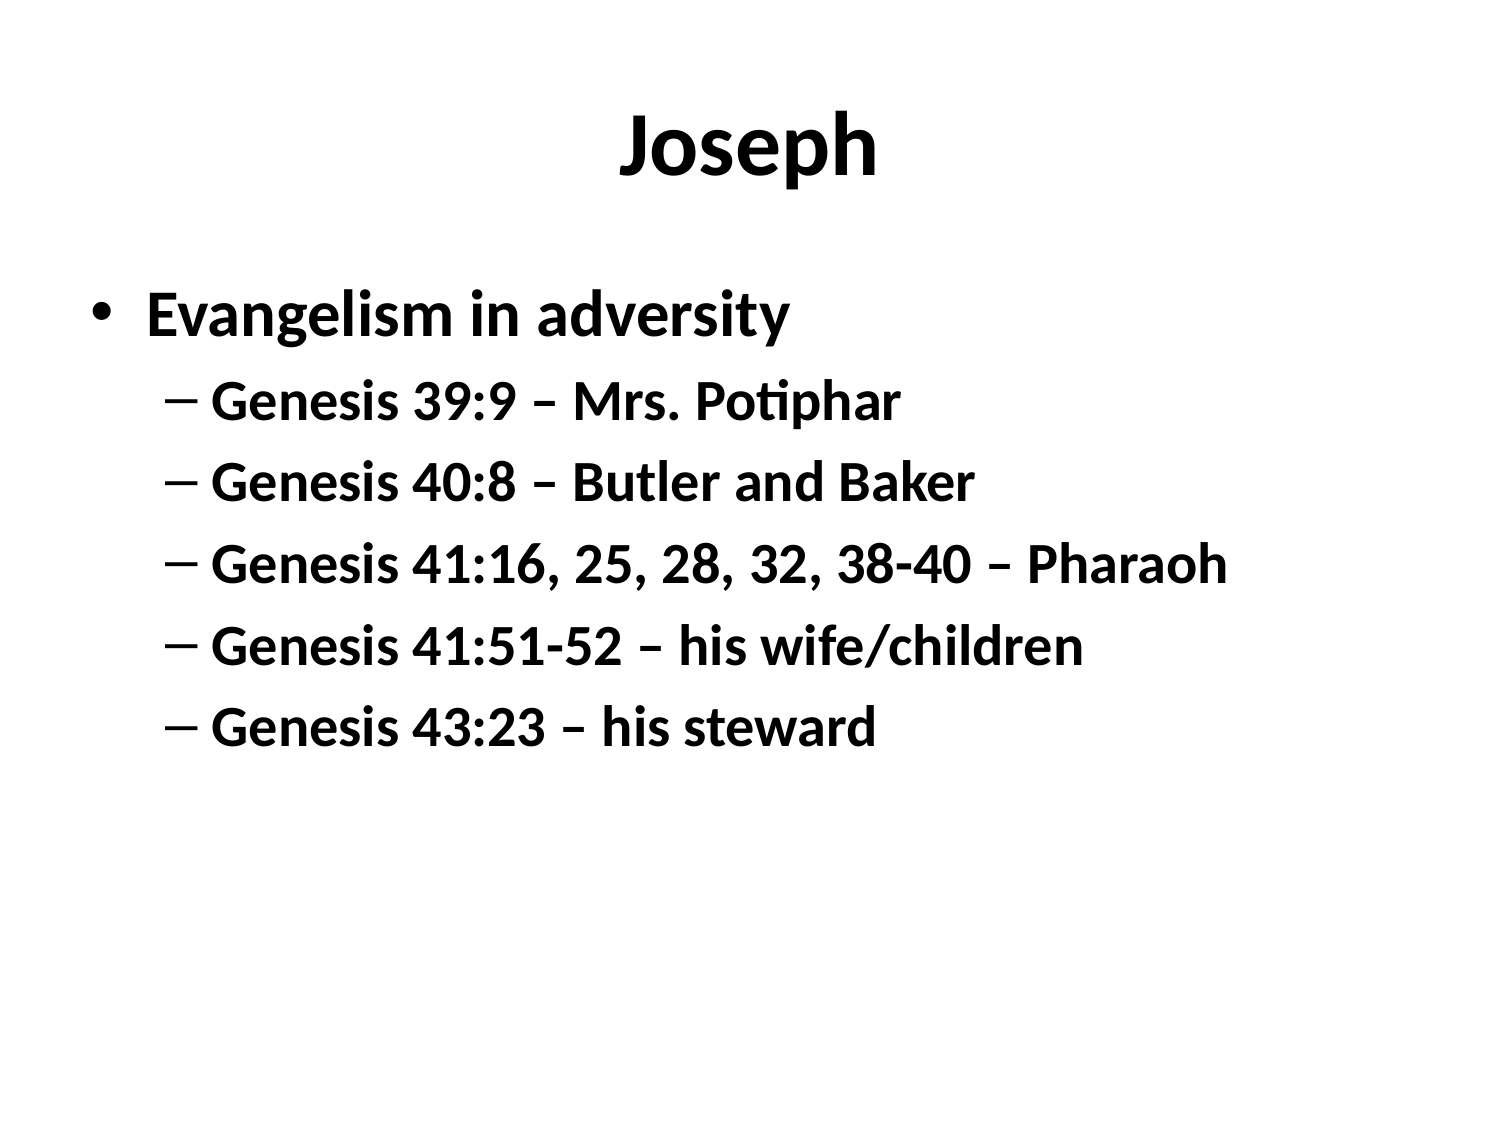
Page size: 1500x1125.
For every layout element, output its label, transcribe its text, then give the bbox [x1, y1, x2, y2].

list Evangelism in adversity Genesis 39:9 – Mrs. Potiphar Genesis 40:8 – Butler and Baker Genesis 41:16, 25, 28, 32, 38-40 – Pharaoh Genesis 41:51-52 – his wife/children Genesis 43:23 – his steward [75, 262, 1425, 1005]
title Joseph [75, 45, 1425, 233]
